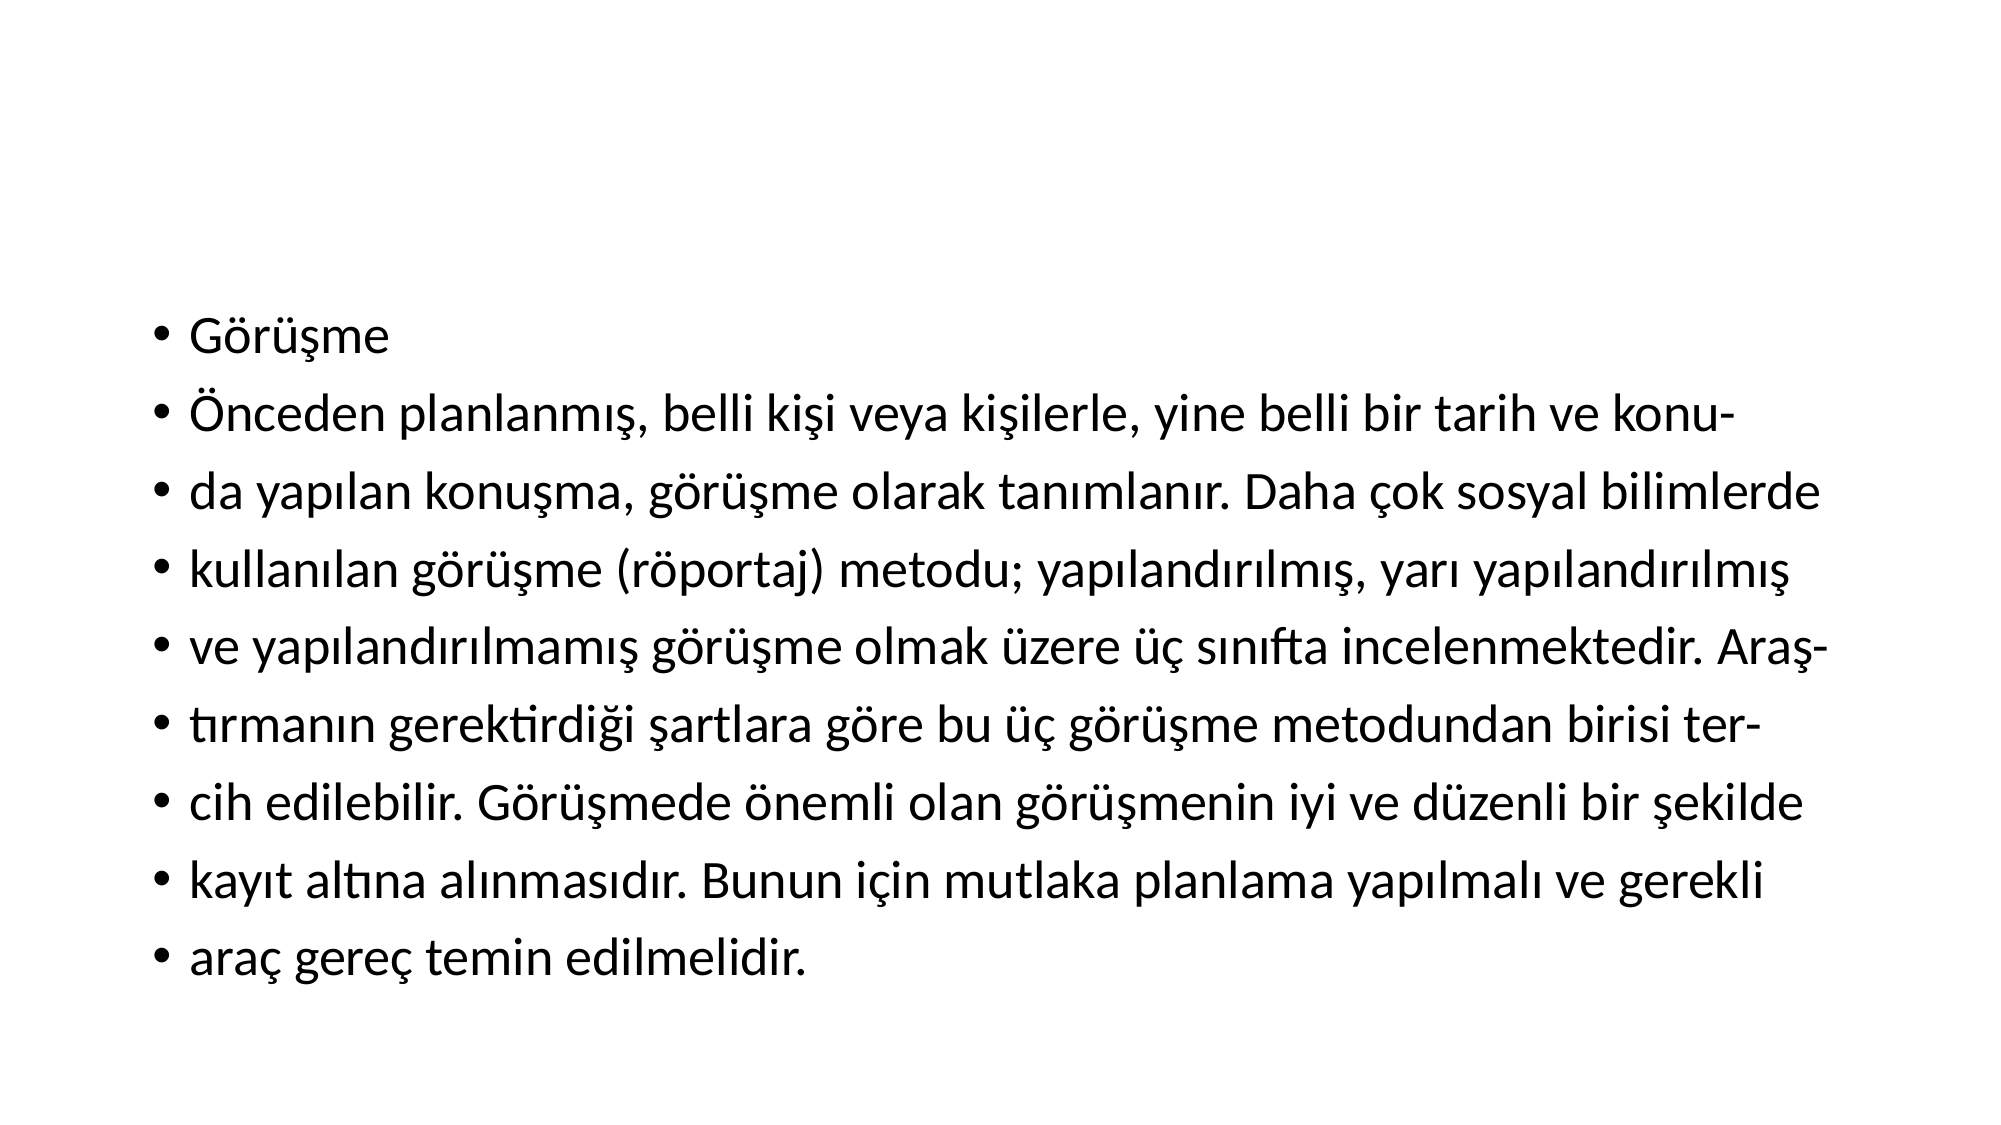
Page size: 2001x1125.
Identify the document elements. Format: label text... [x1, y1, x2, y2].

list Görüşme Önceden planlanmış, belli kişi veya kişilerle, yine belli bir tarih ve konu- da yapılan konuşma, görüşme olarak tanımlanır. Daha çok sosyal bilimlerde kullanılan görüşme (röportaj) metodu; yapılandırılmış, yarı yapılandırılmış ve yapılandırılmamış görüşme olmak üzere üç sınıfta incelenmektedir. Araş- tırmanın gerektirdiği şartlara göre bu üç görüşme metodundan birisi ter- cih edilebilir. Görüşmede önemli olan görüşmenin iyi ve düzenli bir şekilde kayıt altına alınmasıdır. Bunun için mutlaka planlama yapılmalı ve gerekli araç gereç temin edilmelidir. [137, 299, 1863, 1014]
